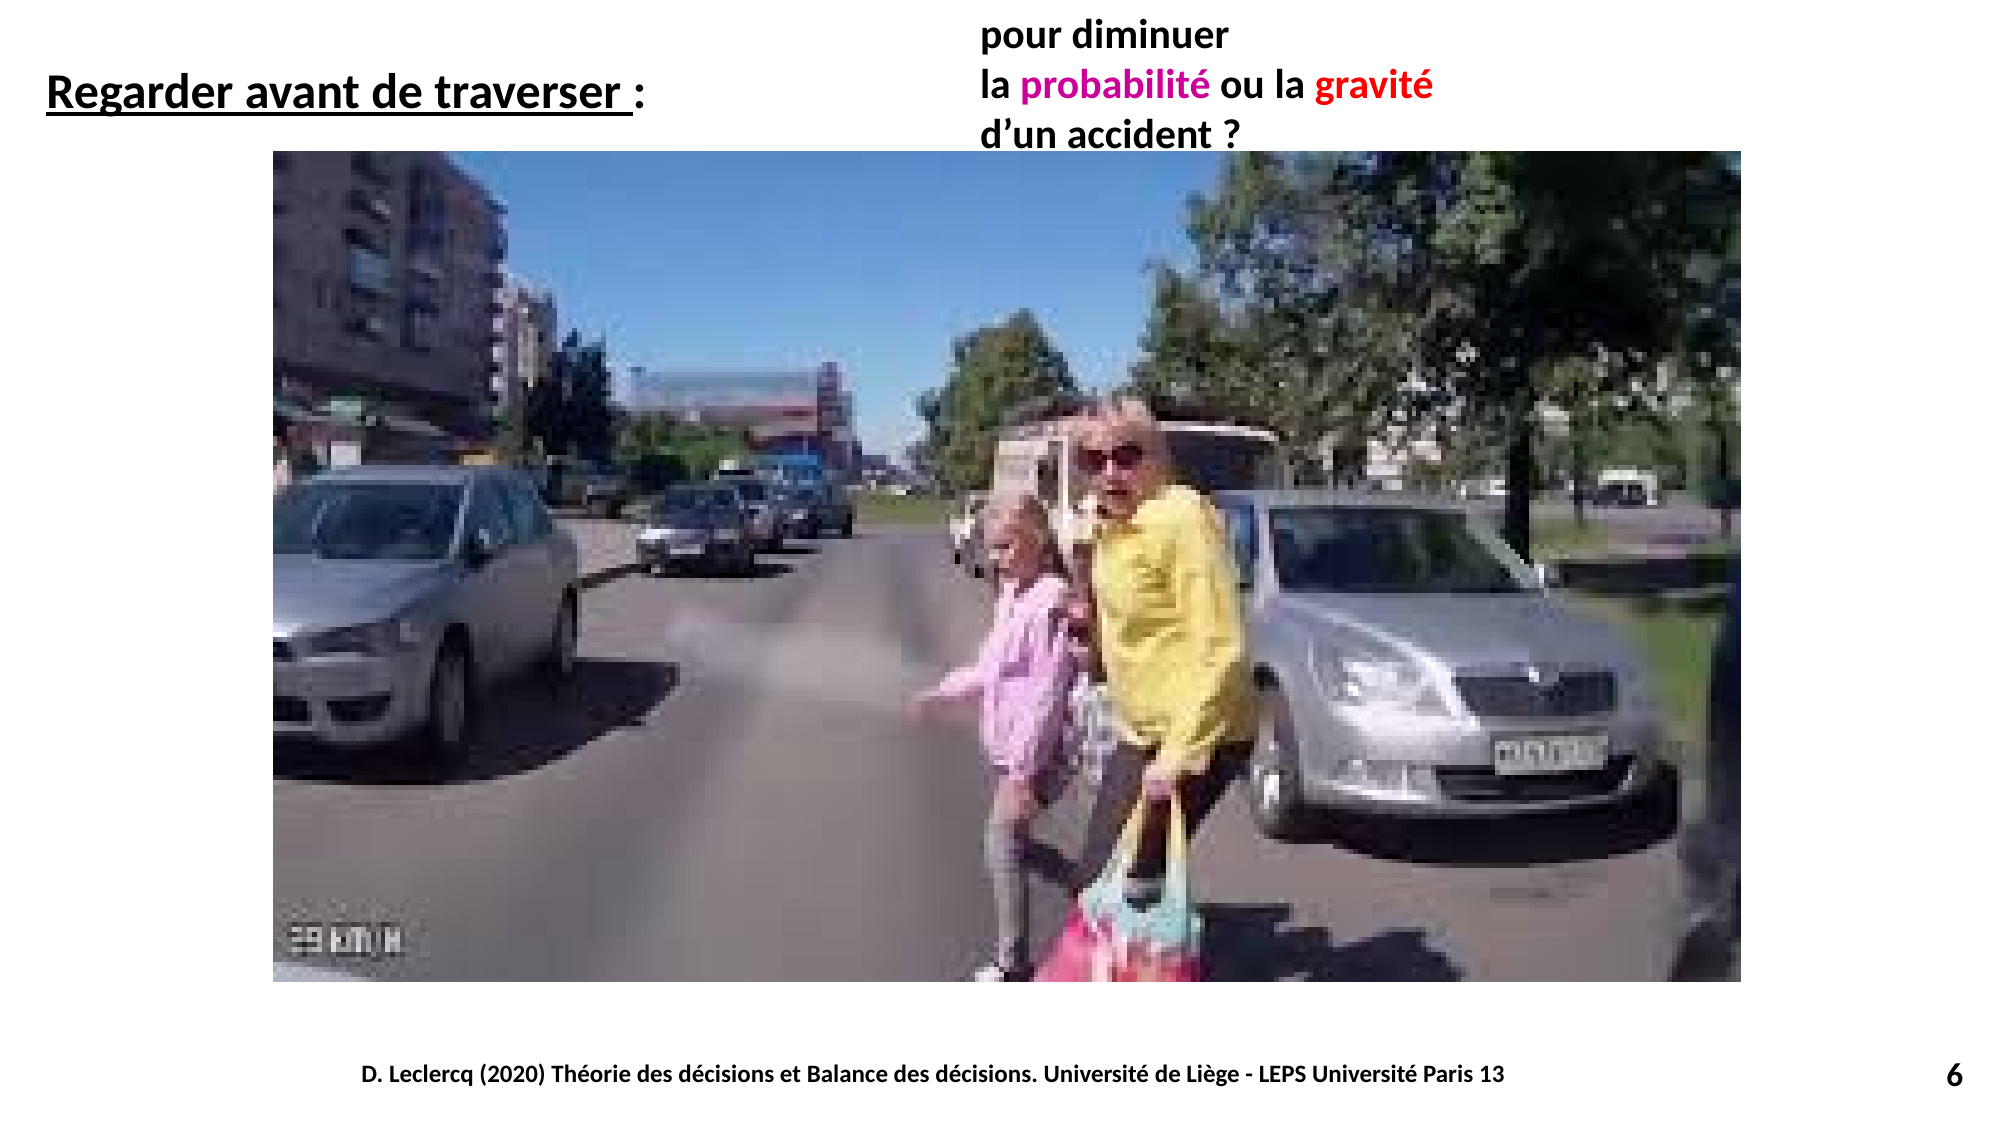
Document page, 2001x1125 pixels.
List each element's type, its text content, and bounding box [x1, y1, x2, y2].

text_box Regarder avant de traverser : [31, 51, 662, 127]
picture [273, 151, 1741, 982]
footer D. Leclercq (2020) Théorie des décisions et Balance des décisions. Université de Liège - LEPS Université Paris 13 [28, 1042, 1840, 1103]
text_box pour diminuer la probabilité ou la gravité d’un accident ? [965, 0, 1459, 151]
slide_number 6 [1862, 1042, 1979, 1103]
